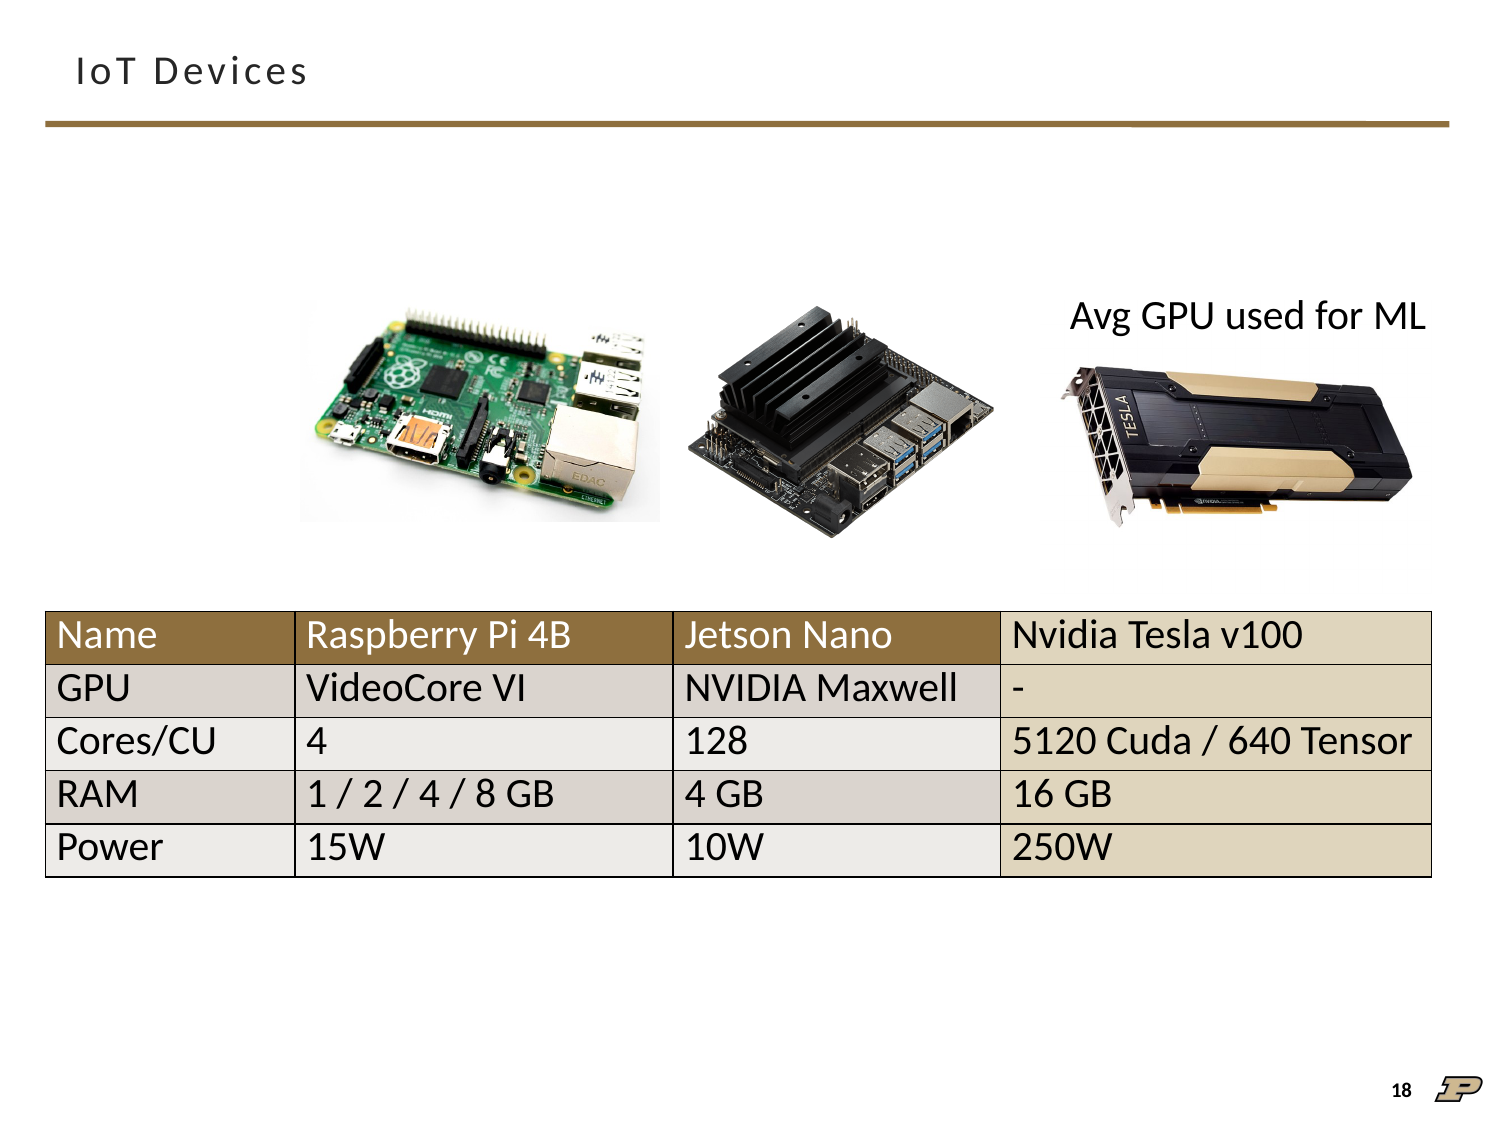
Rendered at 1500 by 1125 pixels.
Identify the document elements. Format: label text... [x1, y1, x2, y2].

table_cell NVIDIA Maxwell [674, 665, 1000, 717]
text_box Avg GPU used for ML [1054, 280, 1442, 346]
picture [1434, 1076, 1483, 1102]
table_cell 16 GB [1001, 771, 1431, 823]
picture [300, 287, 1432, 594]
title IoT Devices [43, 17, 1368, 127]
table_cell GPU [46, 665, 294, 717]
table_cell 15W [296, 825, 672, 876]
table_cell 5120 Cuda / 640 Tensor [1001, 718, 1431, 770]
table_cell 250W [1001, 825, 1431, 876]
table_cell 4 GB [674, 771, 1000, 823]
table_cell 10W [674, 825, 1000, 876]
table_header Jetson Nano [674, 612, 1000, 664]
table_cell Power [46, 825, 294, 876]
table_cell VideoCore VI [296, 665, 672, 717]
slide_number 18 [1371, 1059, 1432, 1120]
table_header Raspberry Pi 4B [296, 612, 672, 664]
table_cell 4 [296, 718, 672, 770]
table_cell - [1001, 665, 1431, 717]
table_cell Cores/CU [46, 718, 294, 770]
table_header Nvidia Tesla v100 [1001, 612, 1431, 664]
table_cell 1 / 2 / 4 / 8 GB [296, 771, 672, 823]
table_cell RAM [46, 771, 294, 823]
table_header Name [46, 612, 294, 664]
table_cell 128 [674, 718, 1000, 770]
